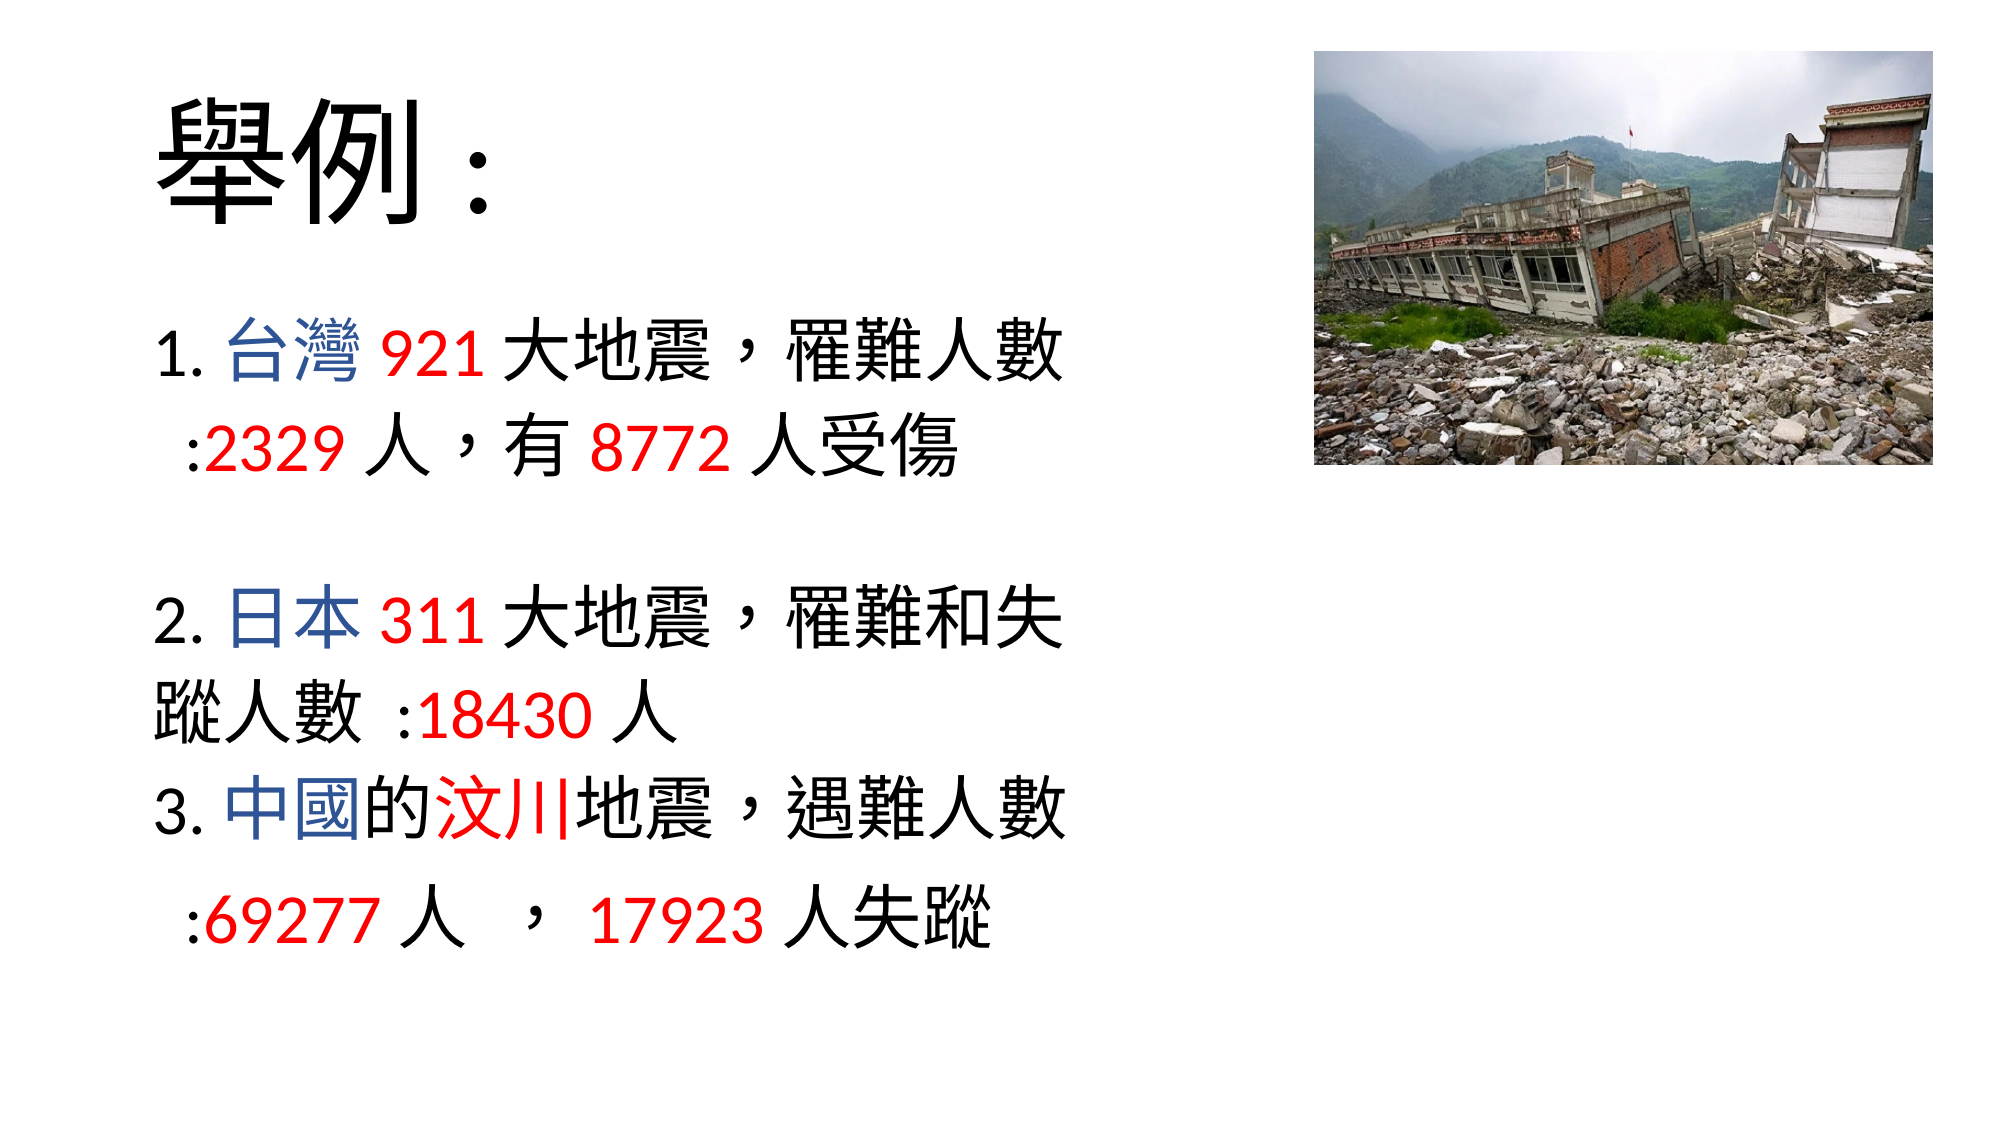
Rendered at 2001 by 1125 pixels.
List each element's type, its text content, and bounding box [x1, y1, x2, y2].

title 舉例: [137, 59, 1309, 278]
picture [1314, 51, 1934, 465]
list 1.台灣921大地震，罹難人數 :2329人，有8772人受傷 2.日本311大地震，罹難和失 蹤人數 :18430人 3.中國的汶川地震，遇難人數 :69277人 ，17923人失蹤 [137, 307, 1863, 1052]
